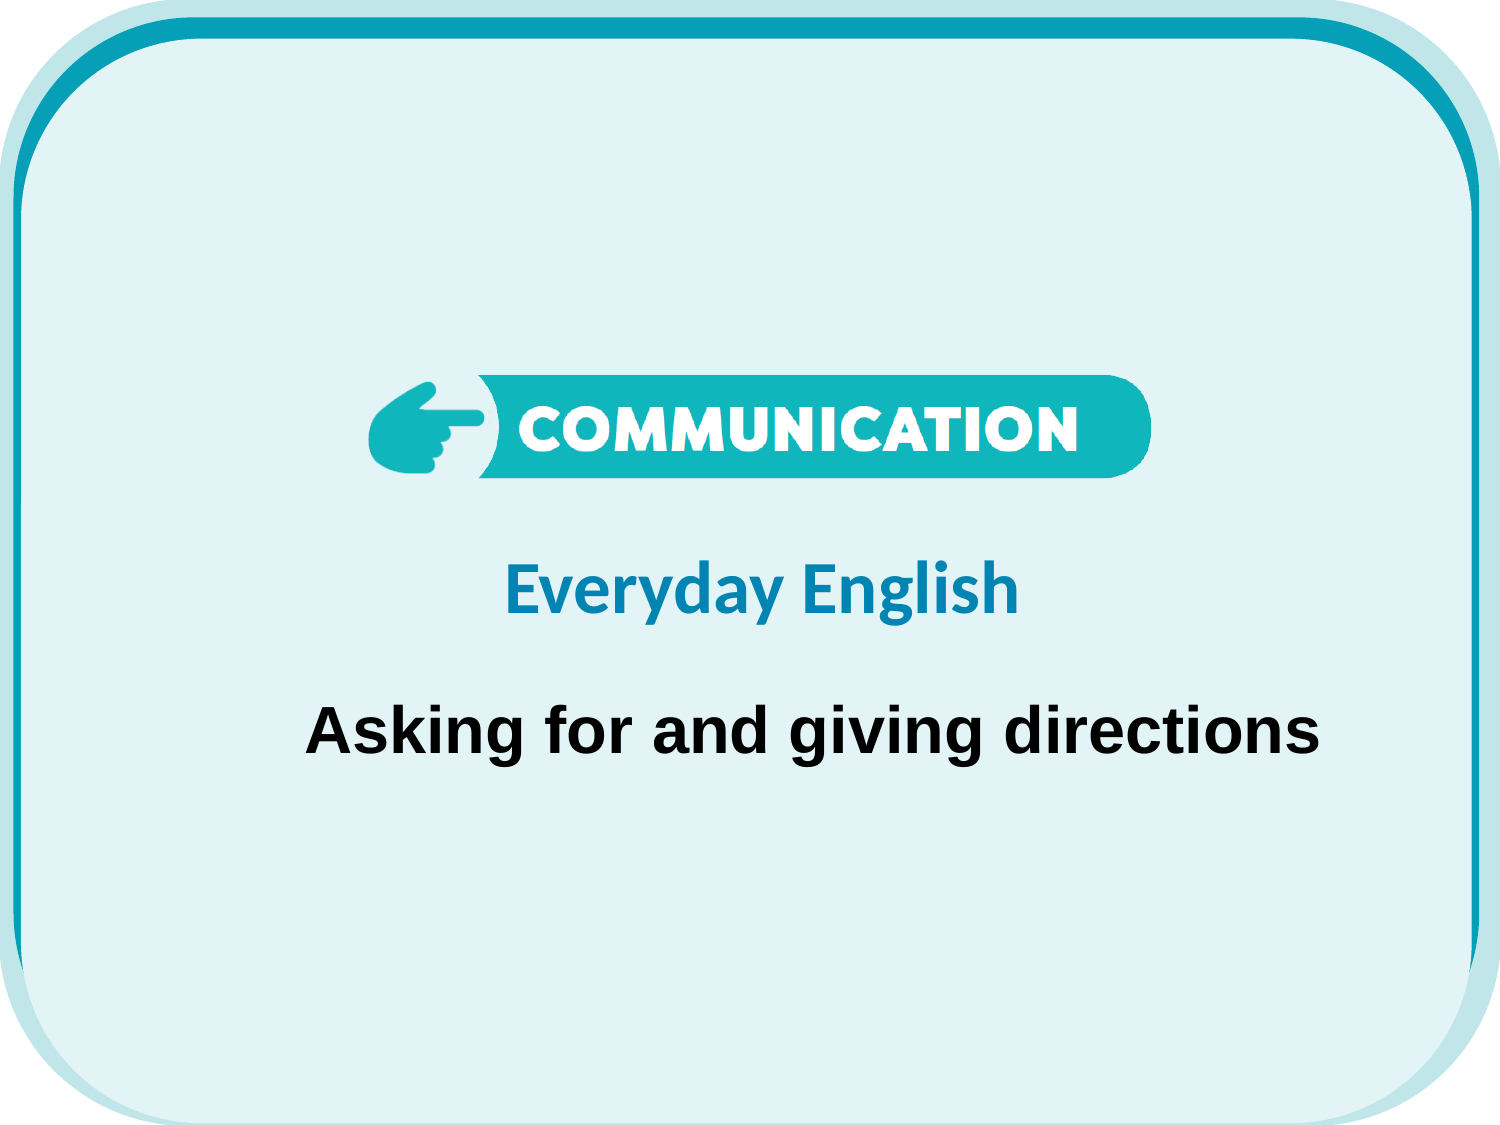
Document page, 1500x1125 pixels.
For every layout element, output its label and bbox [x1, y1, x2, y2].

text_box [232, 363, 1395, 776]
text_box [0, 0, 1500, 1125]
